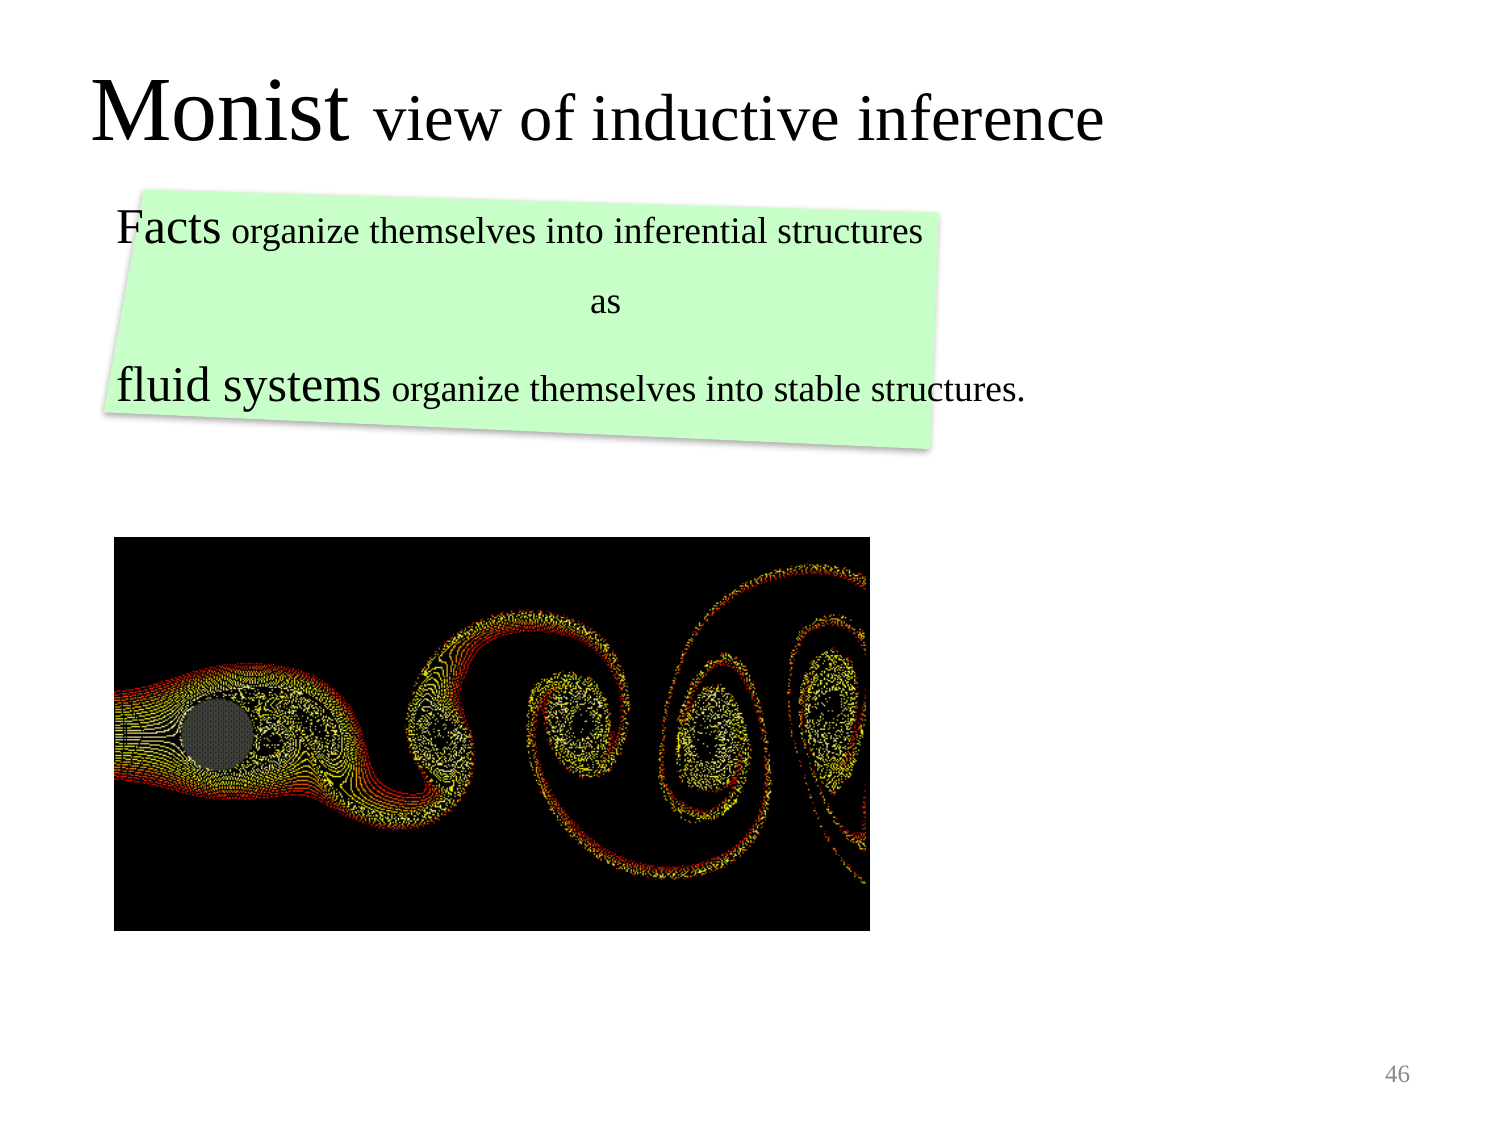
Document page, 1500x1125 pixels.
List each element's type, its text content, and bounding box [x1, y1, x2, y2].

title Monist view of inductive inference [75, 45, 1389, 163]
text_box Facts organize themselves into inferential structures as fluid systems organize themselves into stable structures. [101, 156, 1111, 419]
picture [114, 536, 870, 932]
slide_number 46 [1074, 1042, 1425, 1103]
text_box [237, 419, 933, 450]
